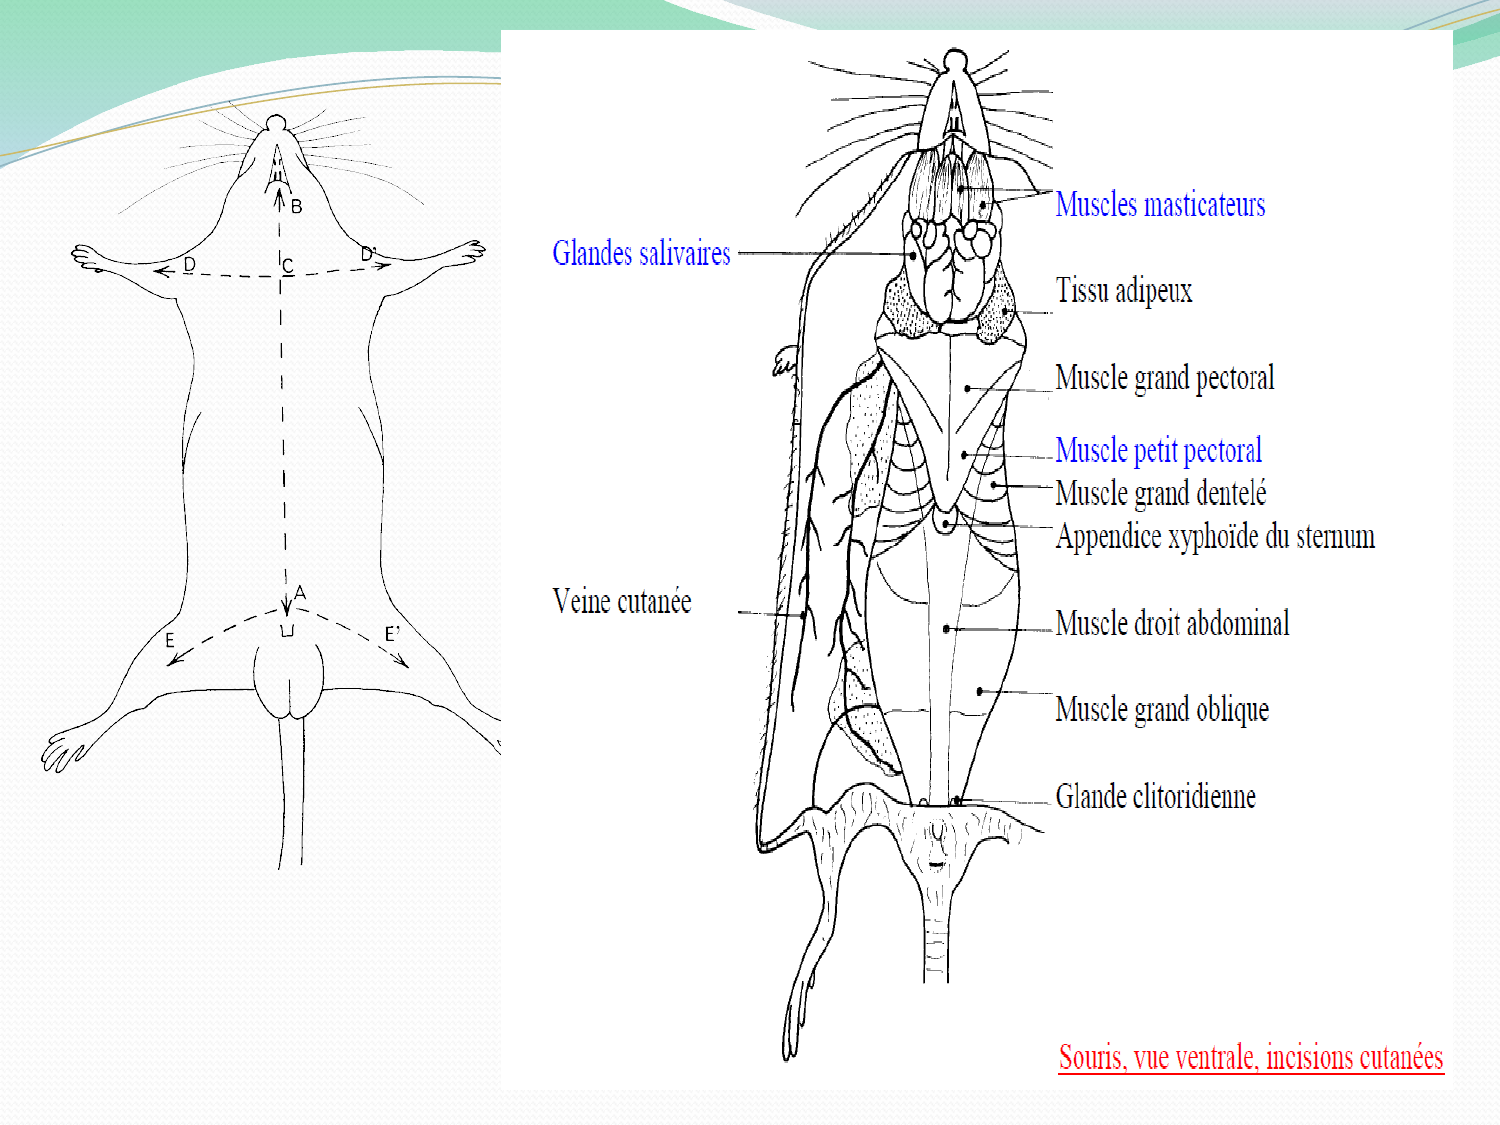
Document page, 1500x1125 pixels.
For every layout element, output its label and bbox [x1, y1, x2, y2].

picture [501, 30, 1453, 1090]
picture [41, 101, 496, 870]
